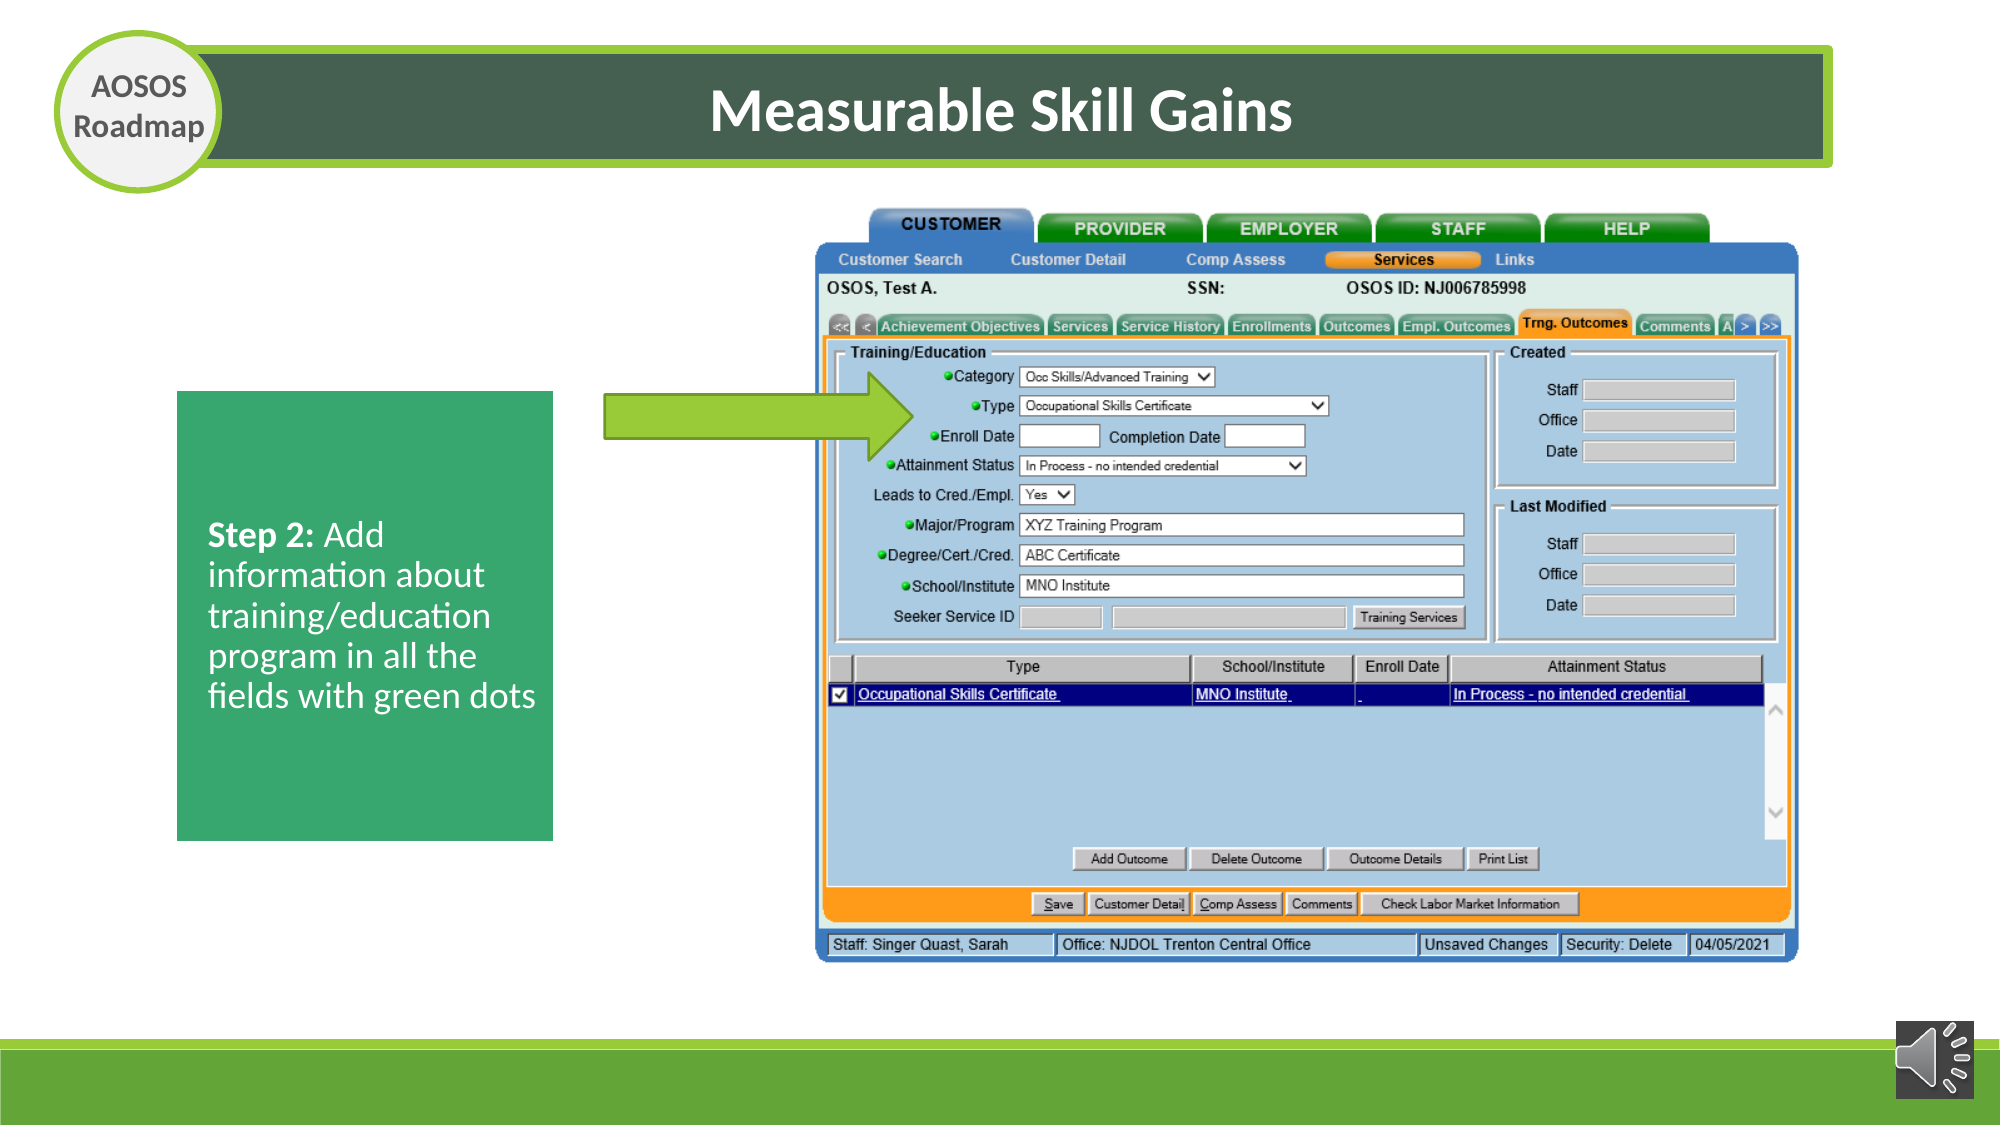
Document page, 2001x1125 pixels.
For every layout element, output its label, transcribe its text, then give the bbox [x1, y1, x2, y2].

text_box [603, 393, 785, 440]
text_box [48, 32, 231, 191]
text_box Step 2: Add information about training/education program in all the fields with green dots [175, 389, 555, 843]
text_box Measurable Skill Gains [238, 48, 1829, 165]
picture [788, 204, 1825, 995]
picture [1894, 1019, 1976, 1101]
